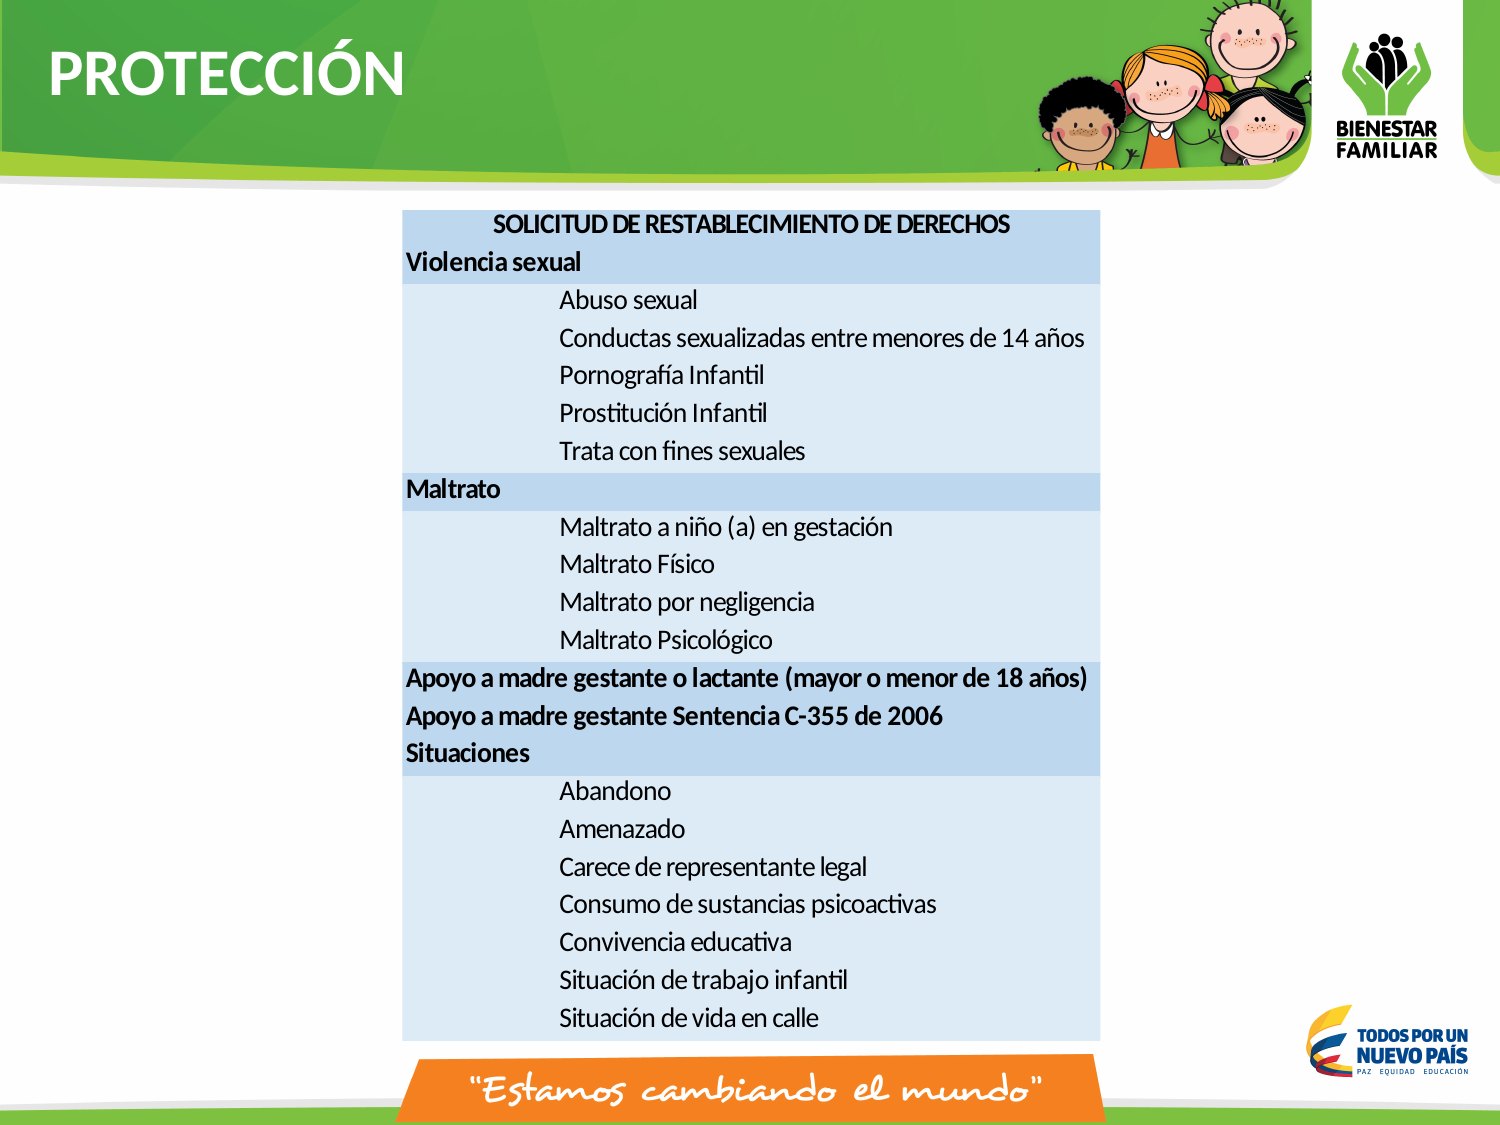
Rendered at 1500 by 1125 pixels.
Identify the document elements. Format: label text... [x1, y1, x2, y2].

text_box PROTECCIÓN [33, 21, 1036, 117]
picture [0, 0, 1500, 1125]
